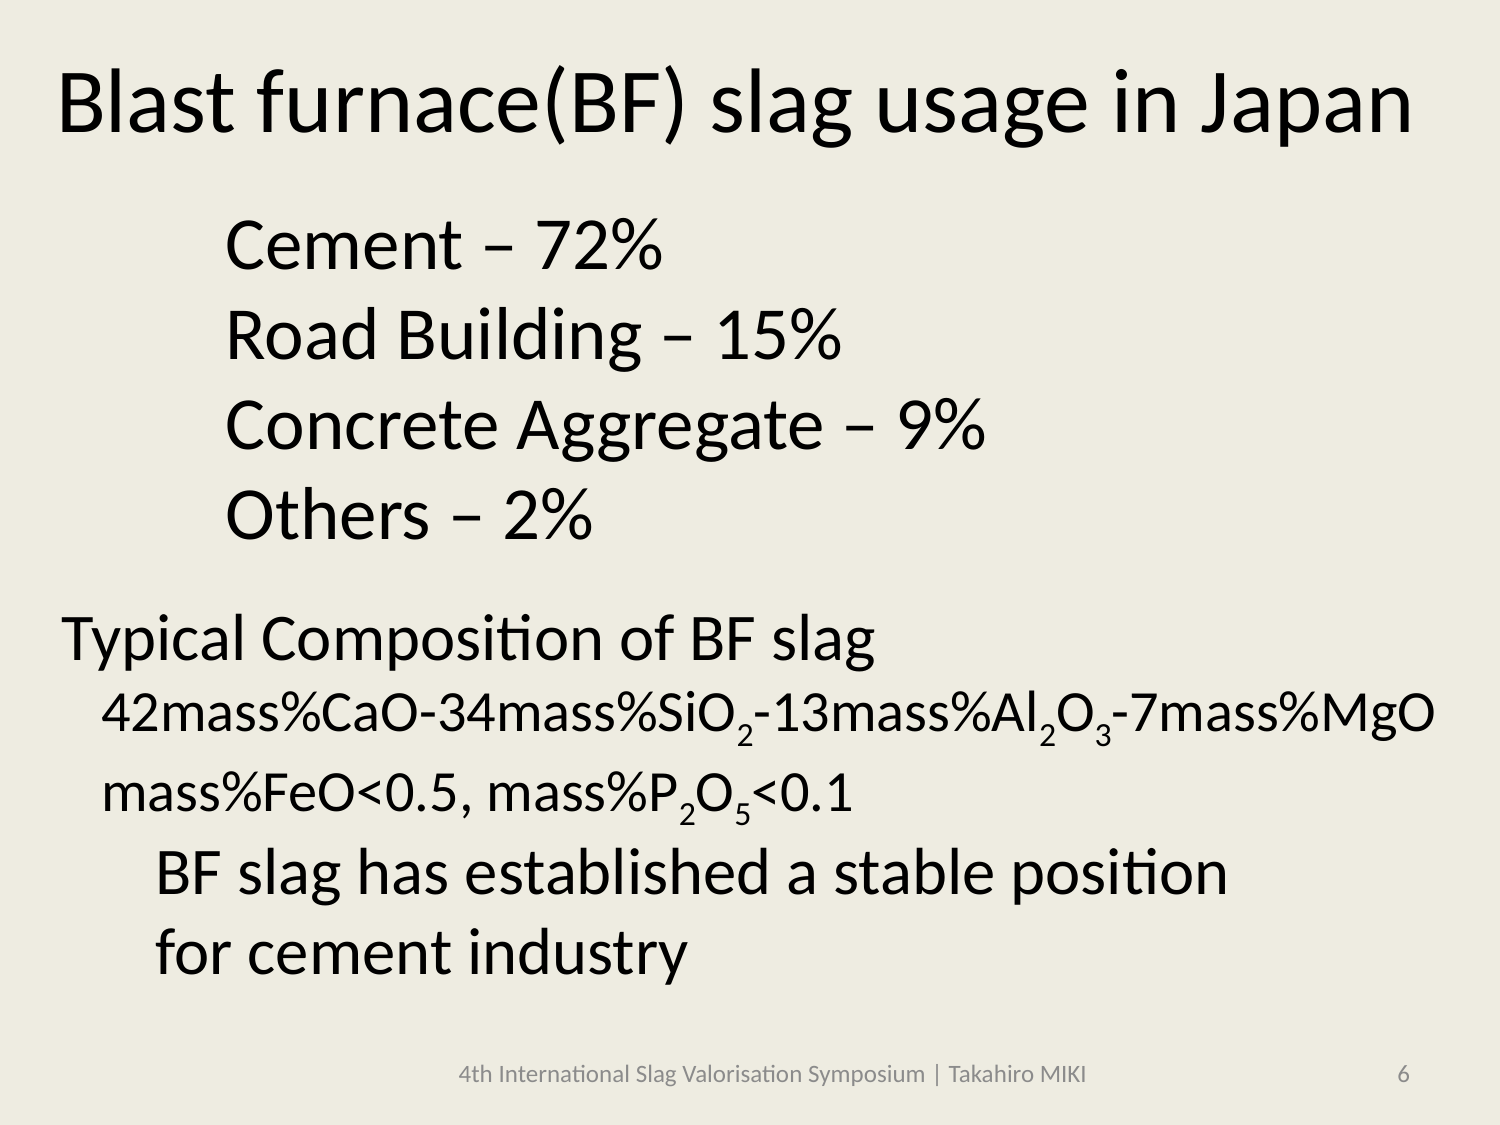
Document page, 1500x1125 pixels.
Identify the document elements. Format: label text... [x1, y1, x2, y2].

text_box Cement – 72% Road Building – 15% Concrete Aggregate – 9% Others – 2% [210, 187, 1166, 563]
slide_number 6 [1207, 1042, 1425, 1103]
text_box Blast furnace(BF) slag usage in Japan [41, 33, 1436, 159]
text_box Typical Composition of BF slag 42mass%CaO-34mass%SiO2-13mass%Al2O3-7mass%MgO mass%FeO<0.5, mass%P2O5<0.1 [46, 585, 1500, 840]
footer 4th International Slag Valorisation Symposium | Takahiro MIKI [339, 1042, 1207, 1103]
text_box BF slag has established a stable position for cement industry [140, 820, 1313, 995]
